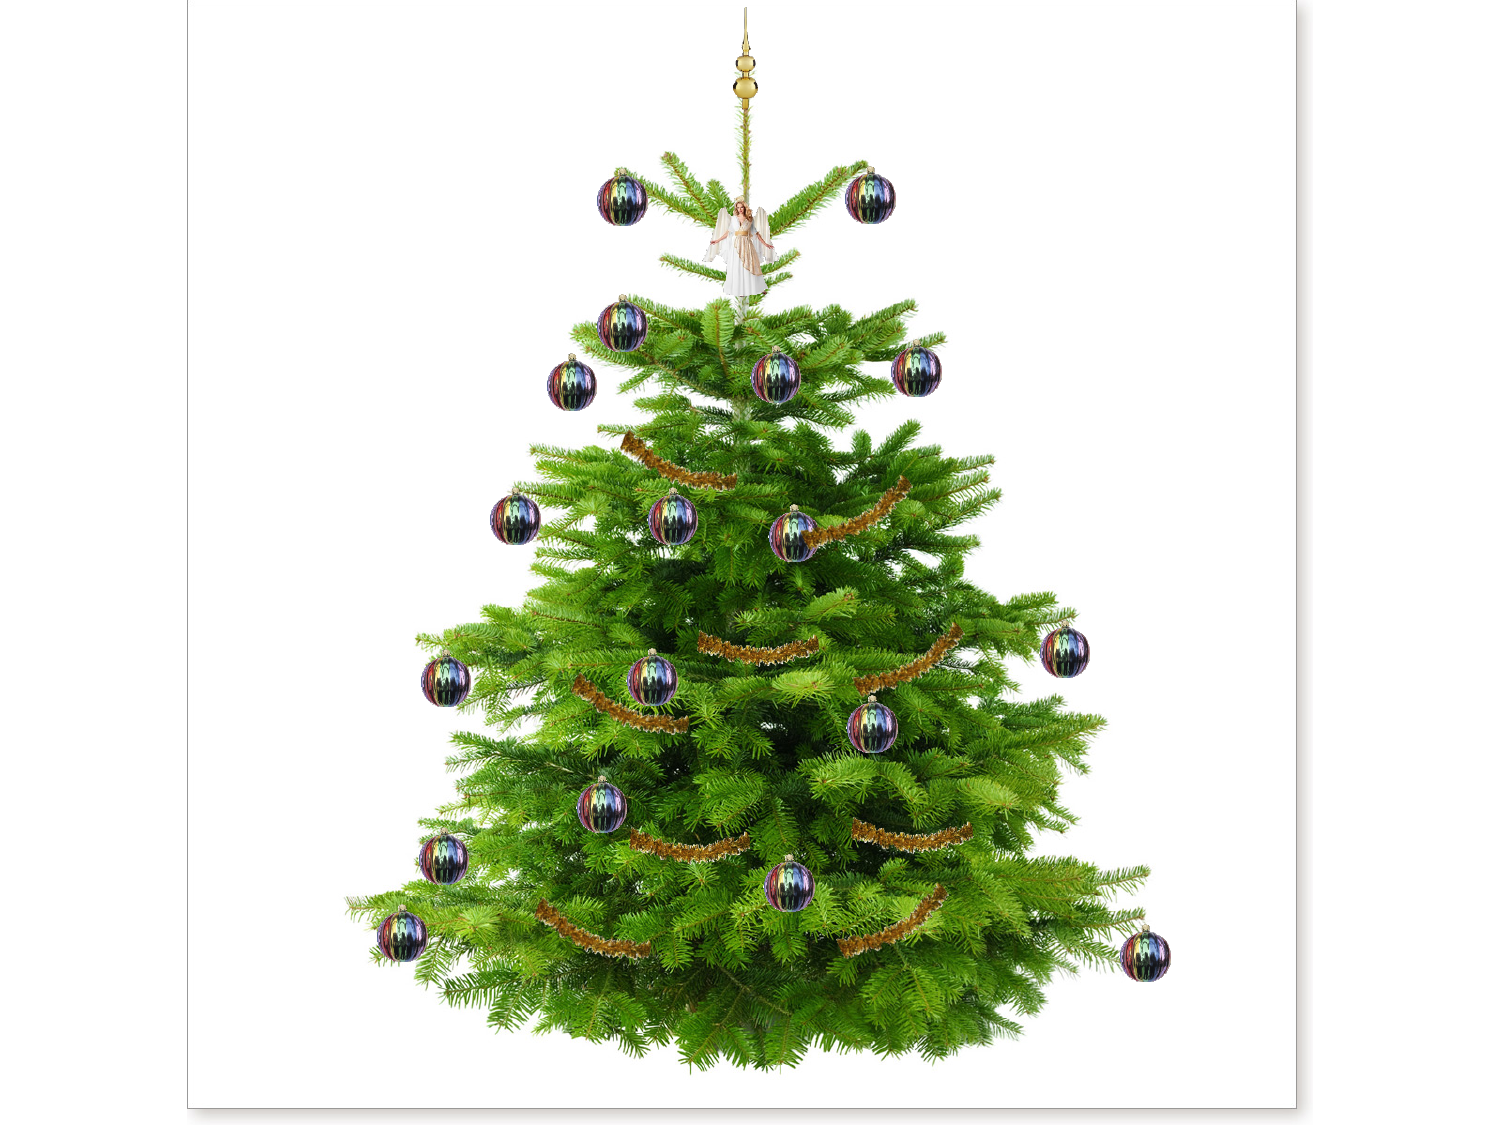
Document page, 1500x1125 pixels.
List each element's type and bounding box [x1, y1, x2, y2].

picture [187, 0, 1313, 1125]
